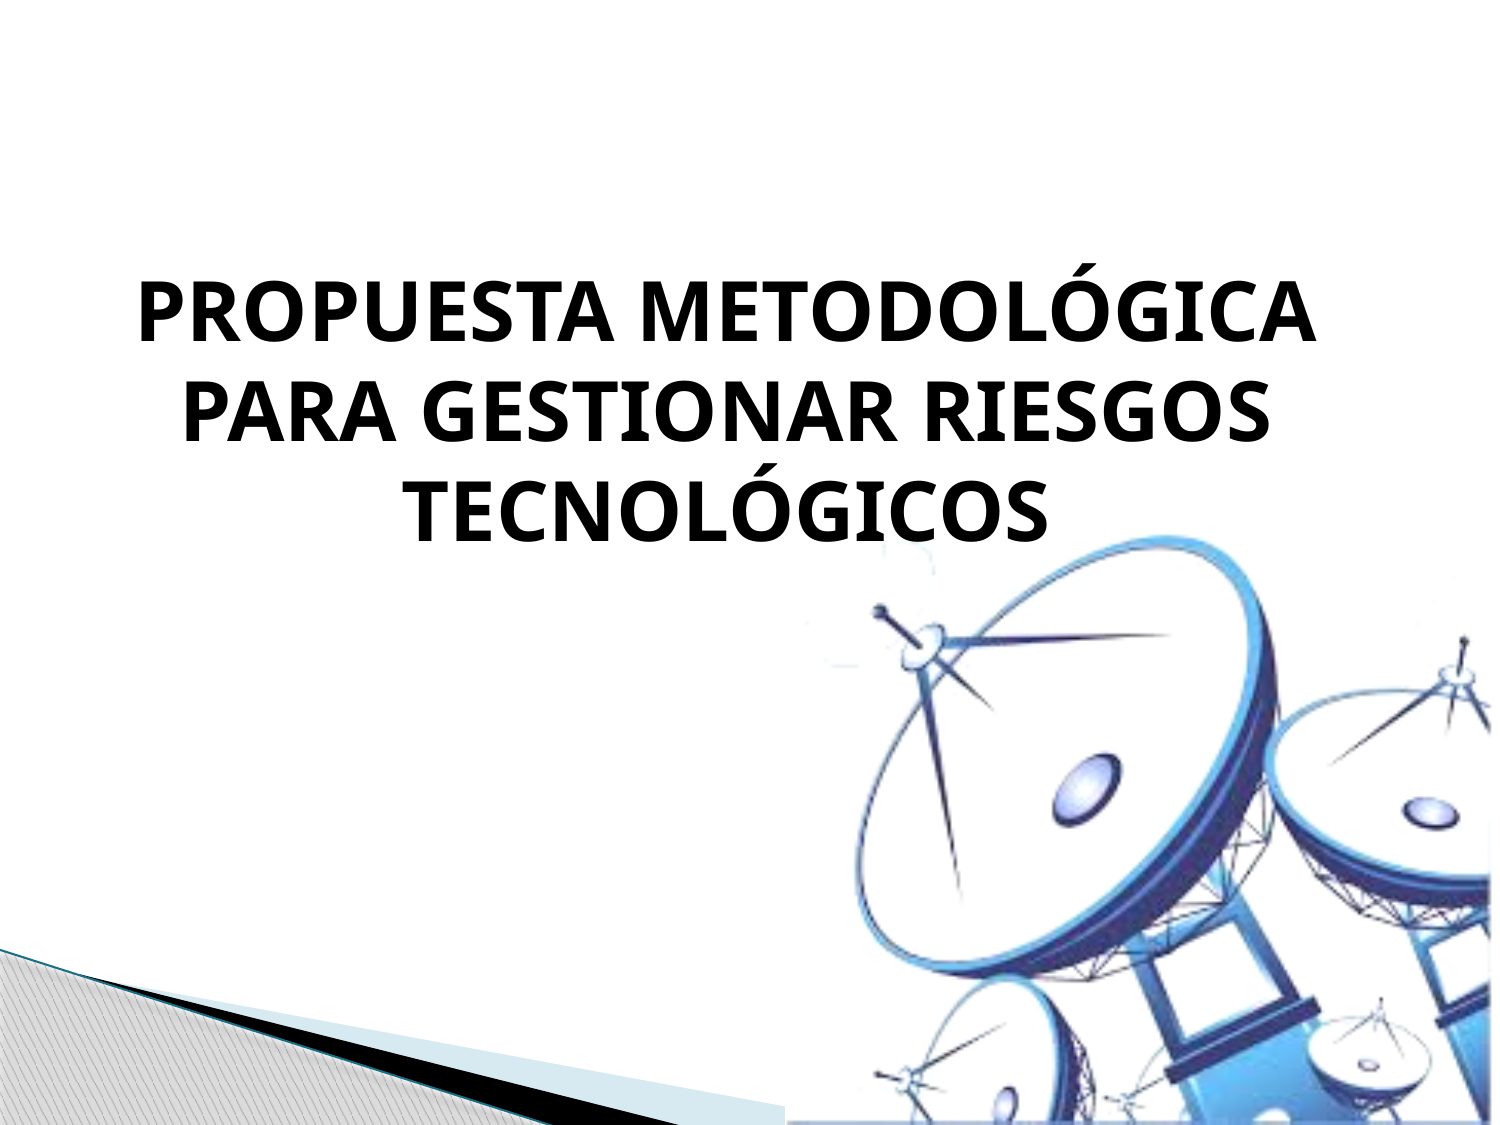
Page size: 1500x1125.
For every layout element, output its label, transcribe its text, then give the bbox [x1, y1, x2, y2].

picture [785, 453, 1500, 1125]
text_box PROPUESTA METODOLÓGICA PARA GESTIONAR RIESGOS TECNOLÓGICOS [87, 87, 1365, 728]
